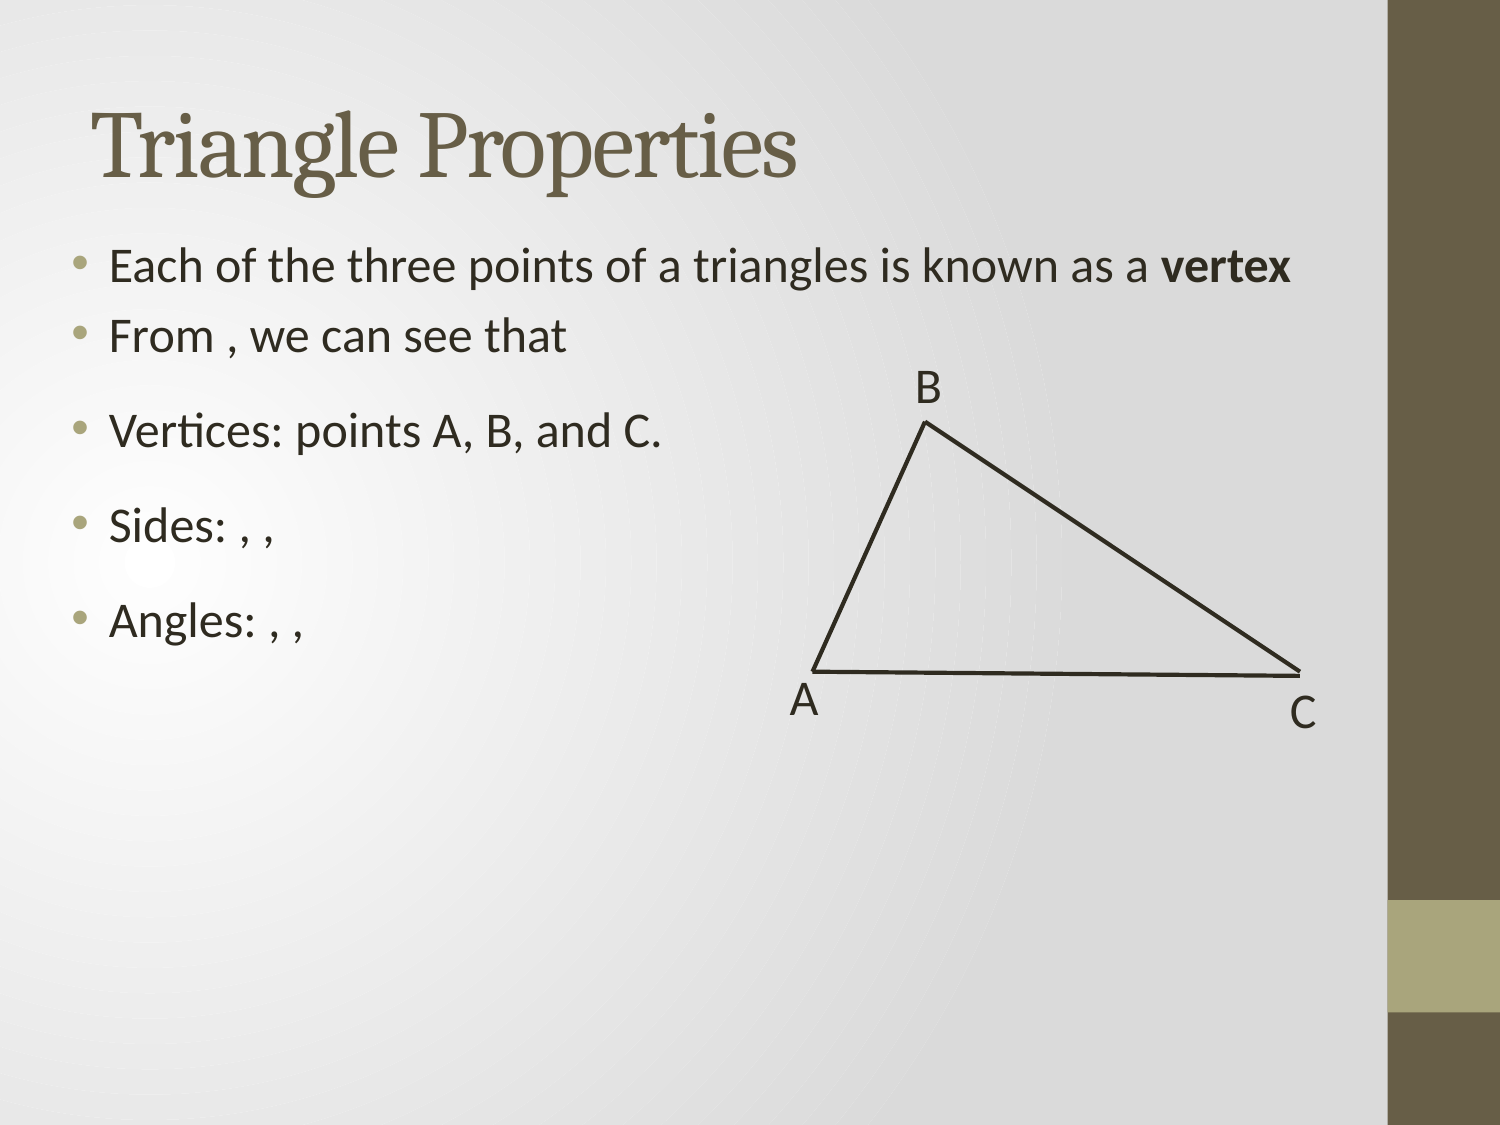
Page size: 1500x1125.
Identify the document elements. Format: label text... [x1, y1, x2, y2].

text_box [774, 346, 1413, 748]
title Triangle Properties [75, 45, 1325, 233]
